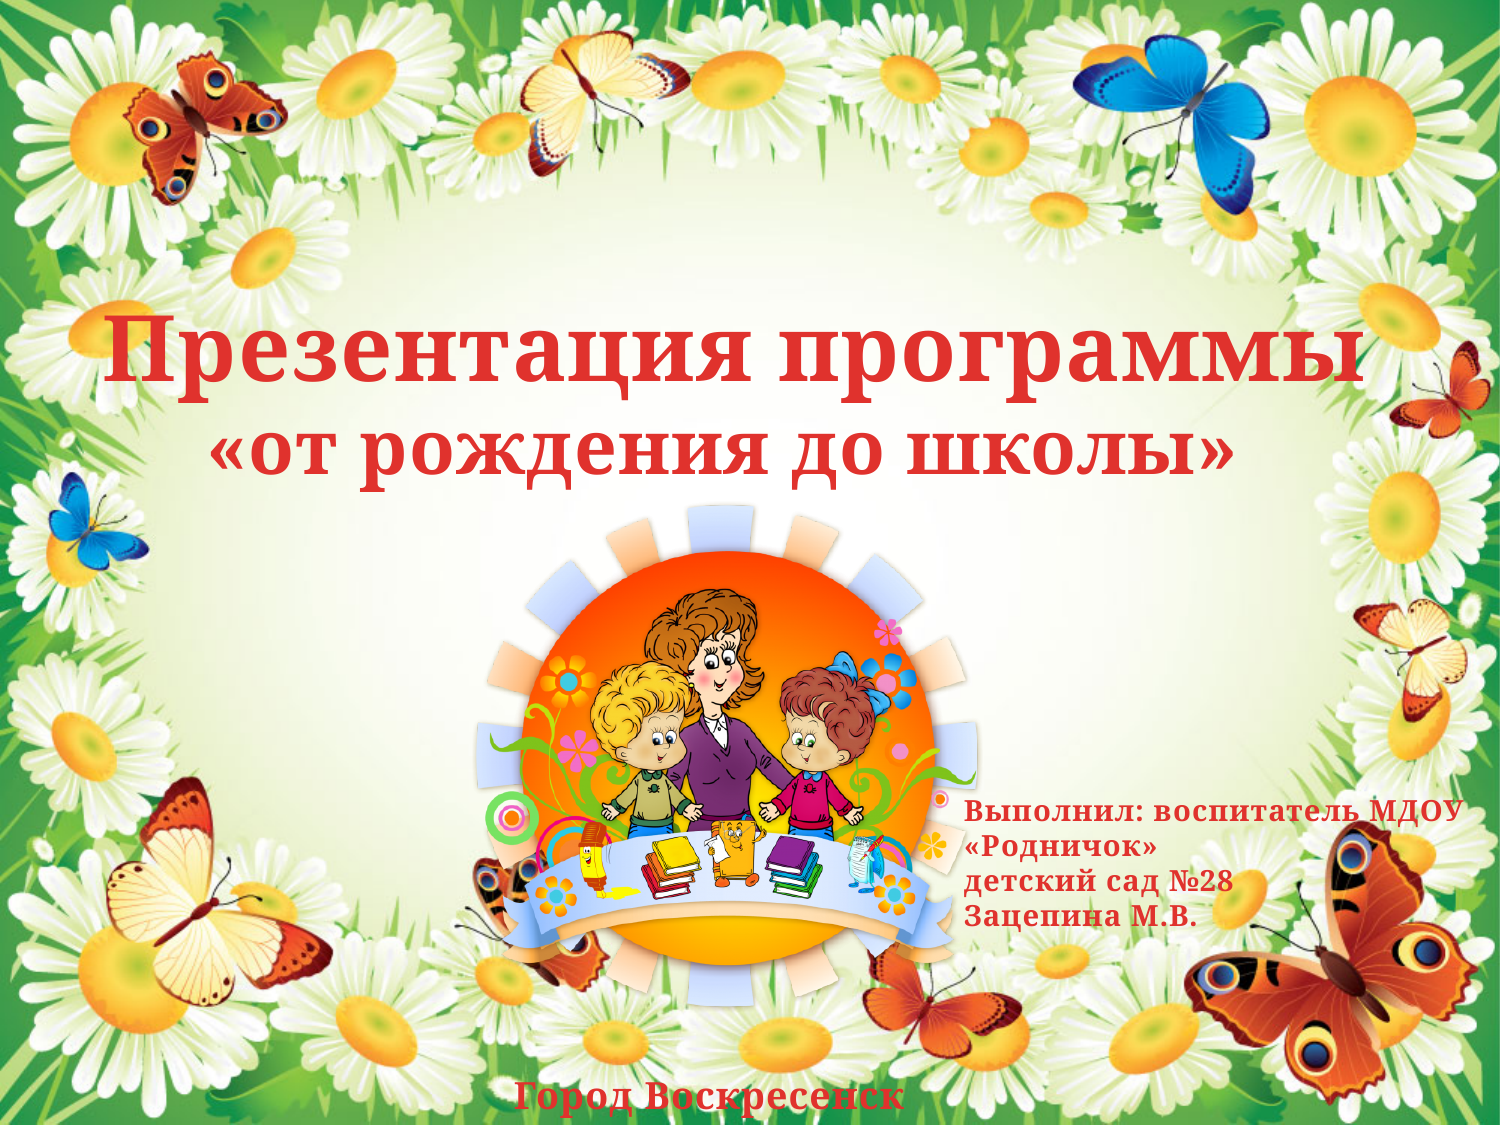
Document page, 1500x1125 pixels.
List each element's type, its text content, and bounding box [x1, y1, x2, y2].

title Презентация программы «от рождения до школы» [46, 269, 1400, 511]
text_box Город Воскресенск [398, 1064, 1020, 1125]
text_box Выполнил: воспитатель МДОУ «Родничок» детский сад №28 Зацепина М.В. [997, 785, 1500, 940]
picture [0, 0, 1500, 1125]
